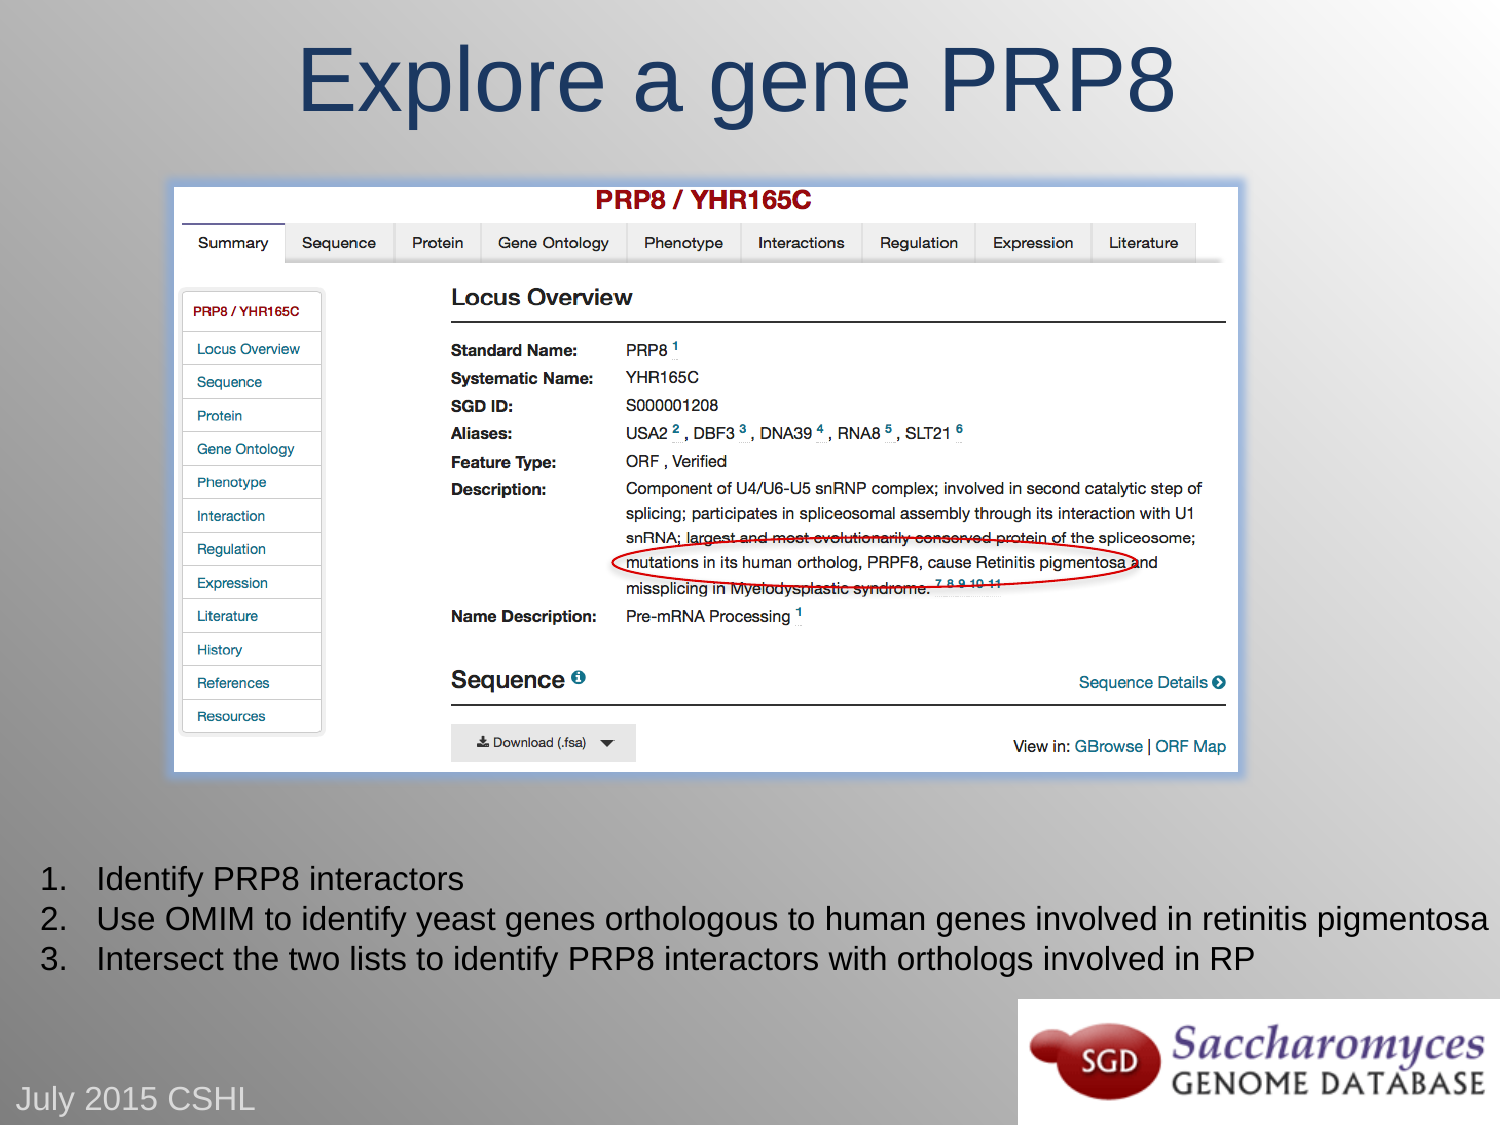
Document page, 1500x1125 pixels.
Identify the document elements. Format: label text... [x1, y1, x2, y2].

picture [1018, 999, 1500, 1125]
text_box Identify PRP8 interactors Use OMIM to identify yeast genes orthologous to human genes involved in retinitis pigmentosa Intersect the two lists to identify PRP8 interactors with orthologs involved in RP [25, 849, 1500, 985]
title Explore a gene PRP8 [99, 12, 1375, 138]
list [174, 187, 1238, 773]
